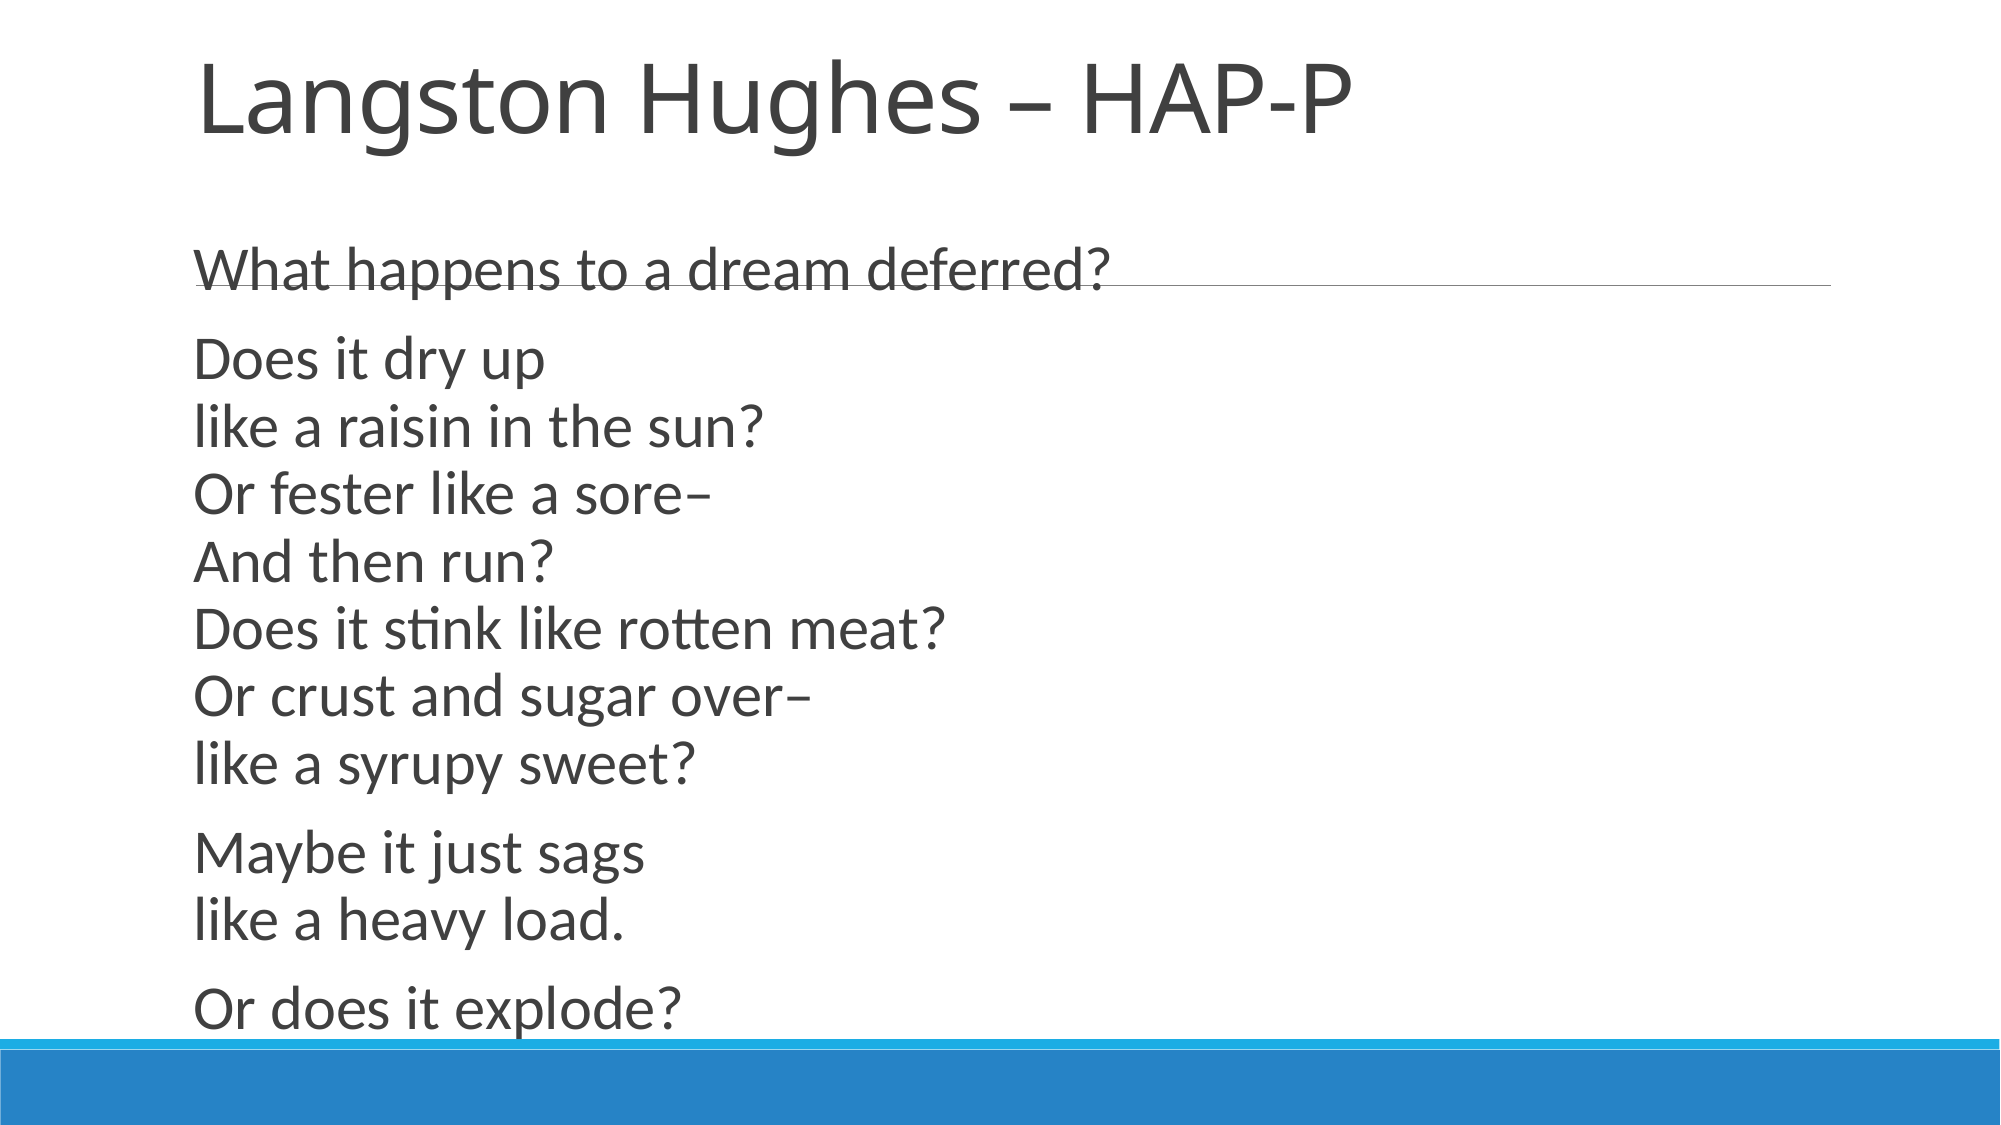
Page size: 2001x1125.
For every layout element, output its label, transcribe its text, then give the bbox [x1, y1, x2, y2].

title Langston Hughes – HAP-P [180, 47, 1830, 162]
list What happens to a dream deferred? Does it dry up like a raisin in the sun? Or fester like a sore– And then run? Does it stink like rotten meat? Or crust and sugar over– like a syrupy sweet? Maybe it just sags like a heavy load. Or does it explode? [180, 229, 1515, 1056]
